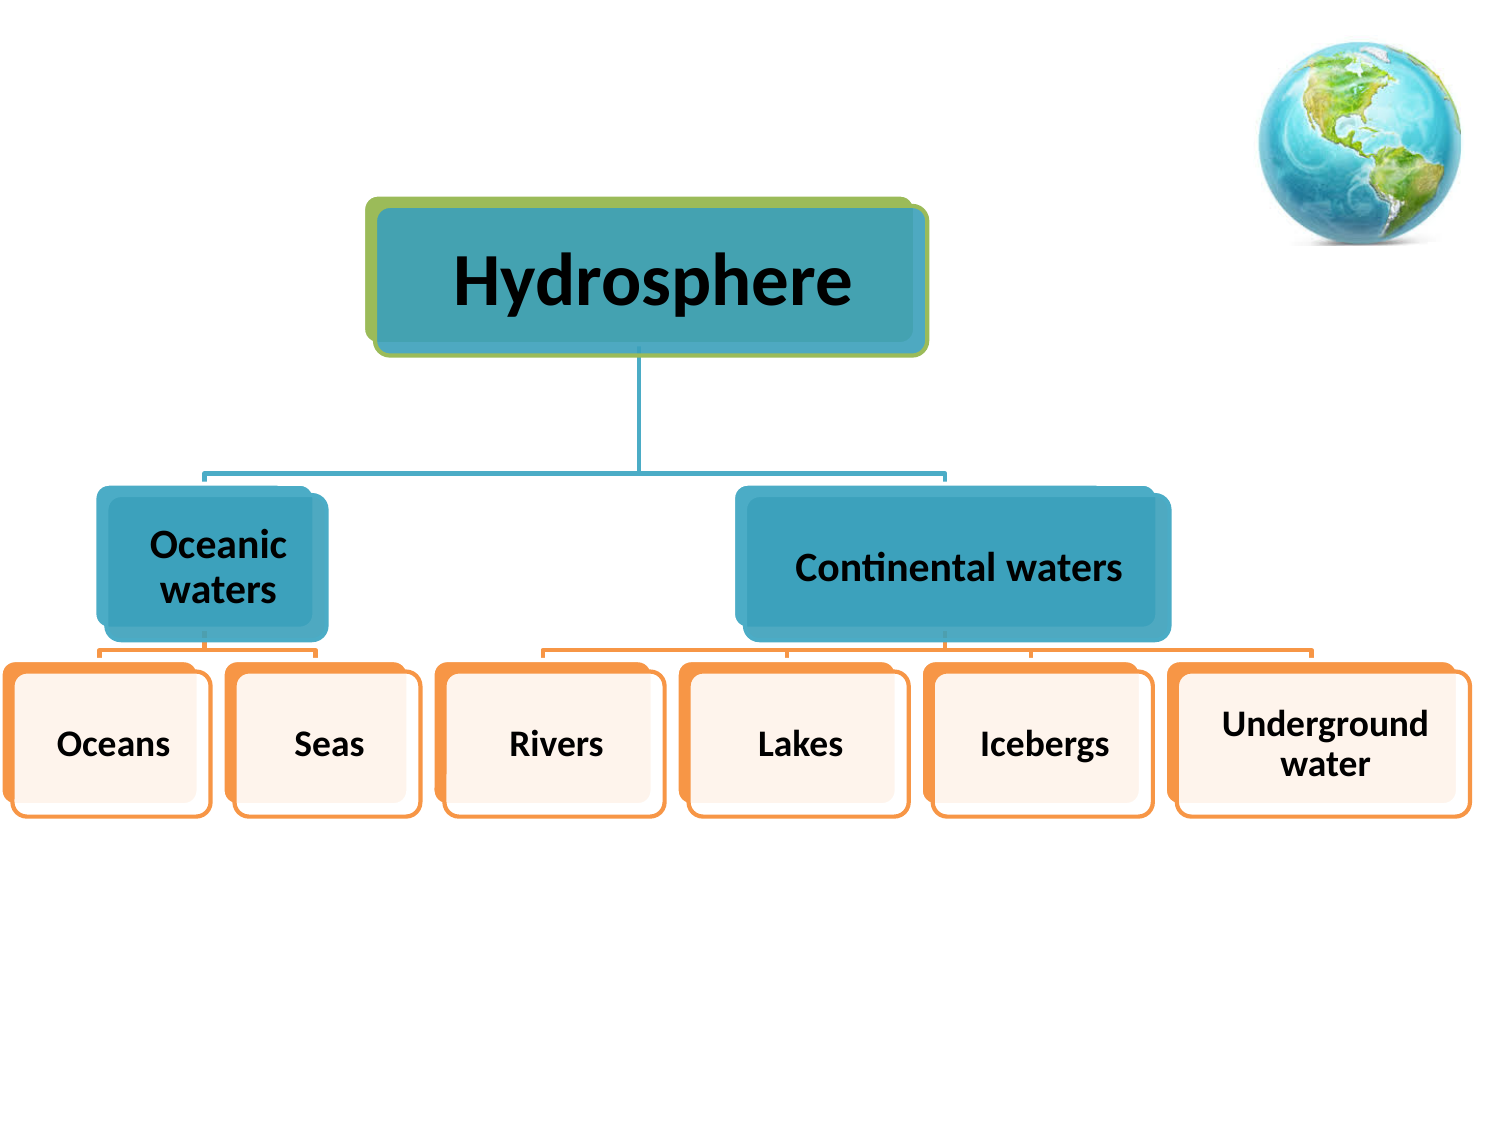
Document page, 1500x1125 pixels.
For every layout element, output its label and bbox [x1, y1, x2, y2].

text_box [0, 6, 1471, 1113]
